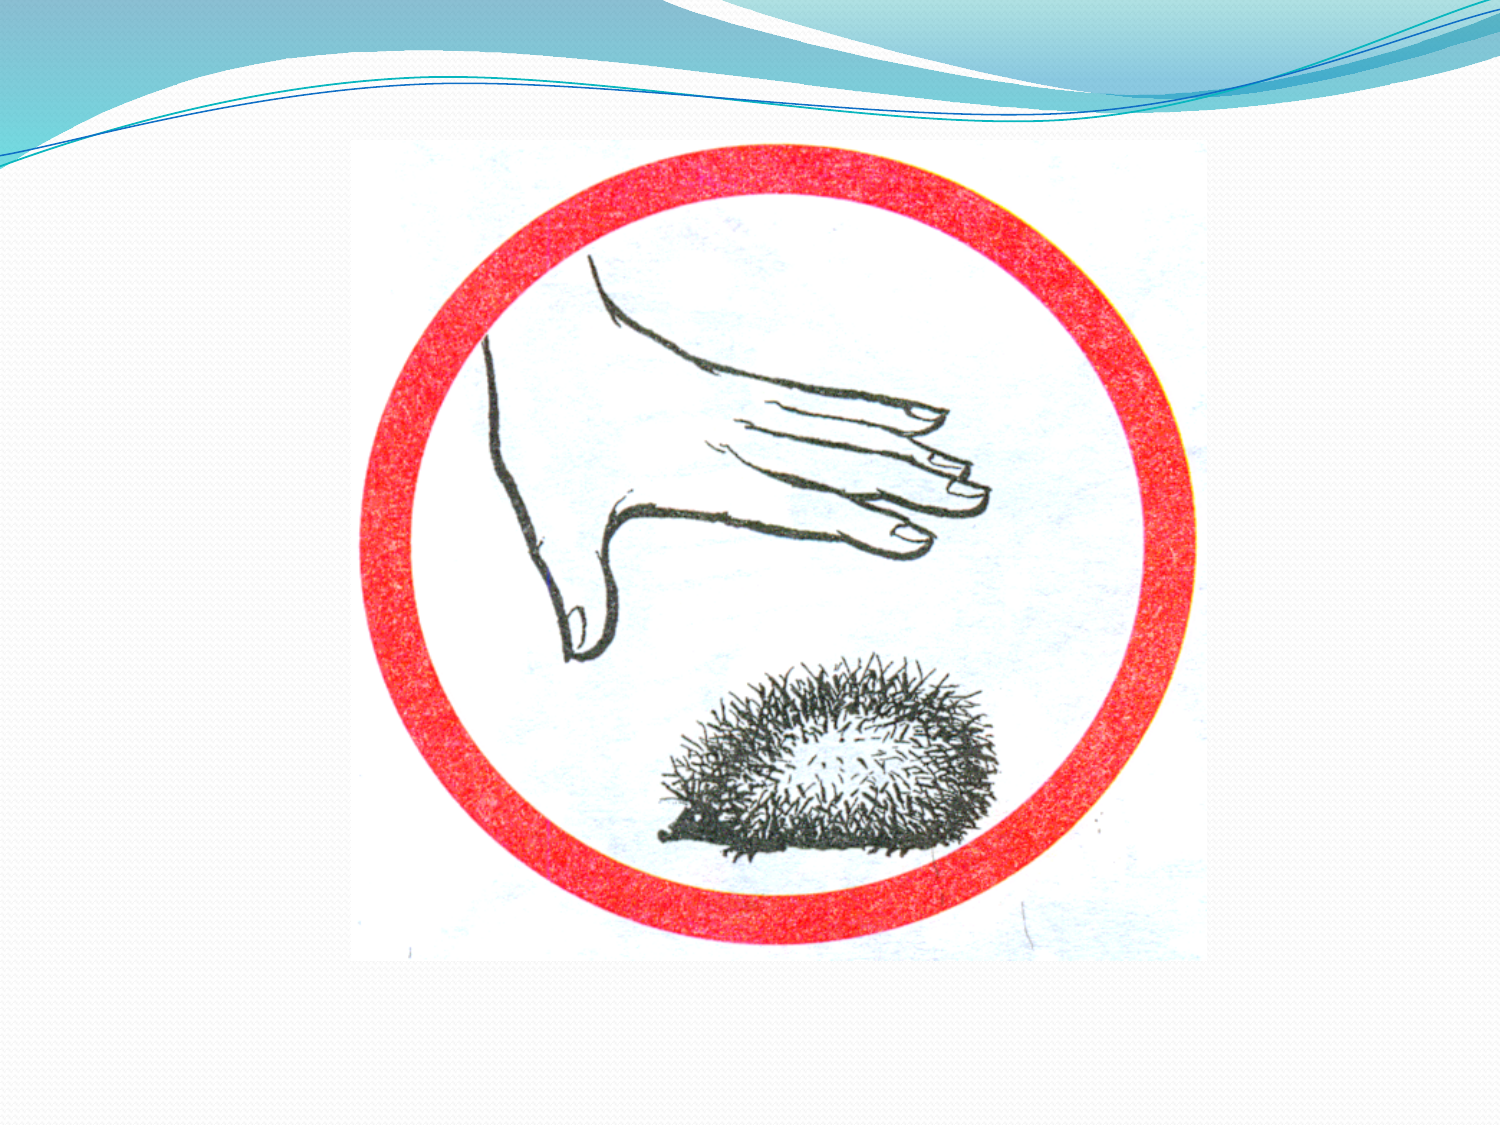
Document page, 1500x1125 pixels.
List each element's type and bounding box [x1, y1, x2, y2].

picture [351, 140, 1208, 962]
